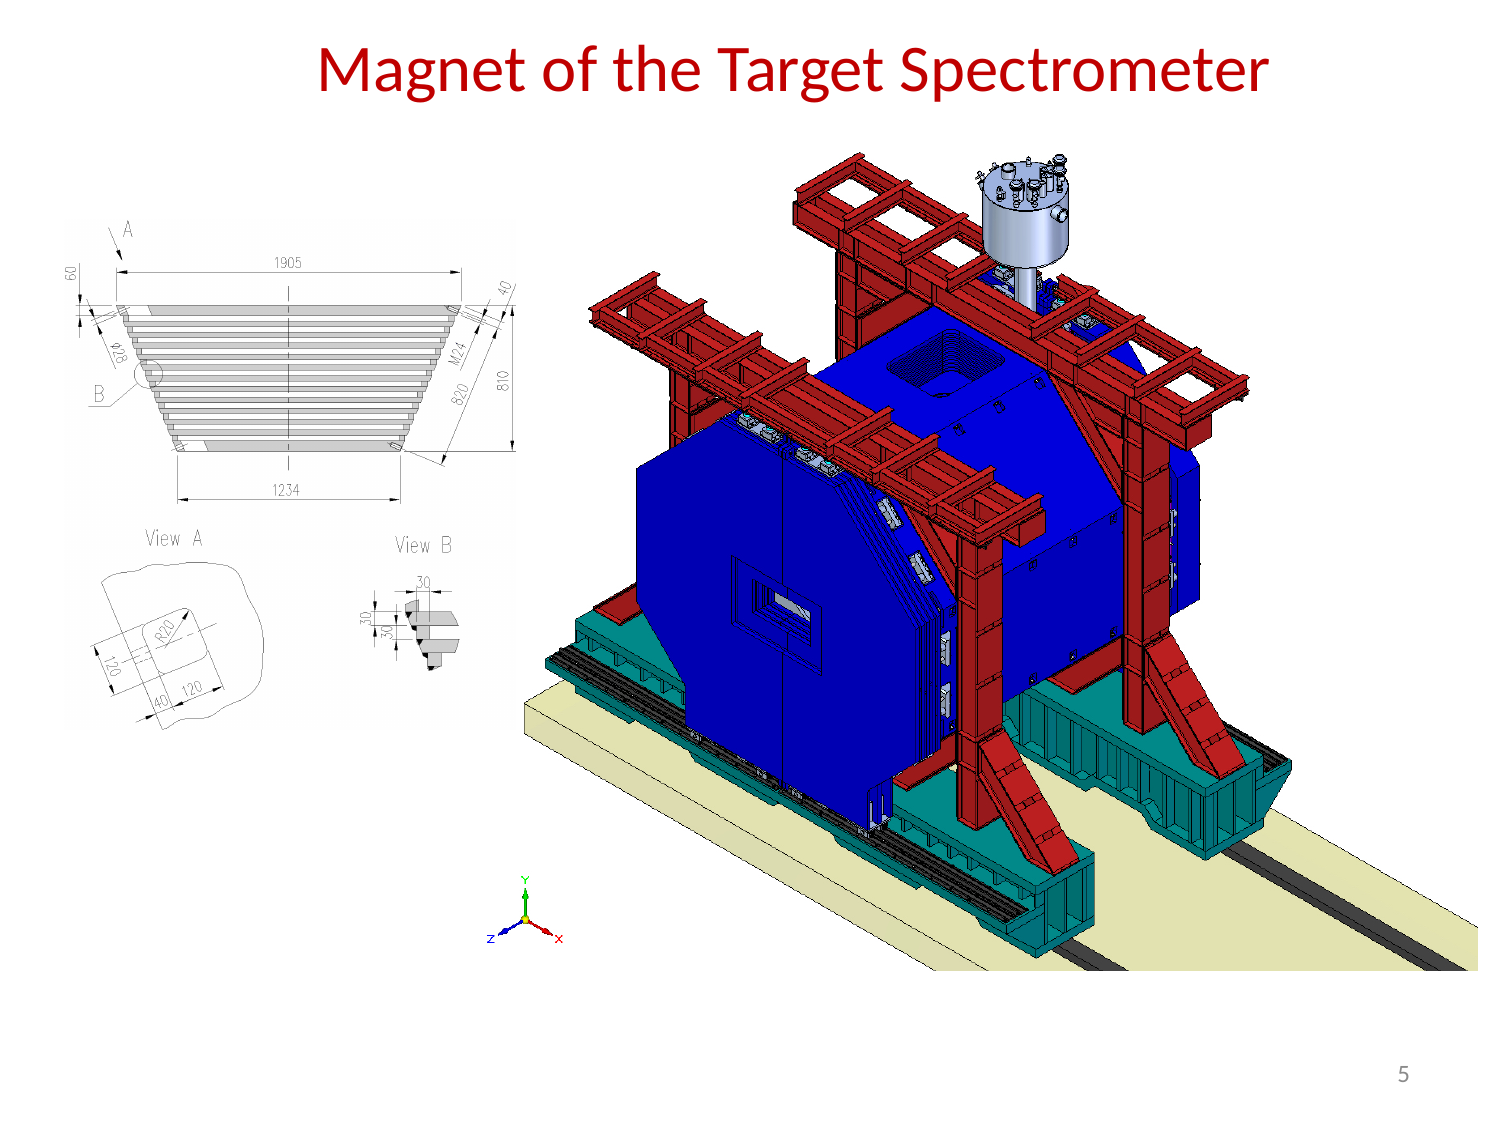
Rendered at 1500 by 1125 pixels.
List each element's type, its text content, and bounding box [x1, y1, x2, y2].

text_box Magnet of the Target Spectrometer [69, 17, 1500, 112]
slide_number 5 [1074, 1042, 1425, 1103]
picture [64, 145, 1478, 971]
